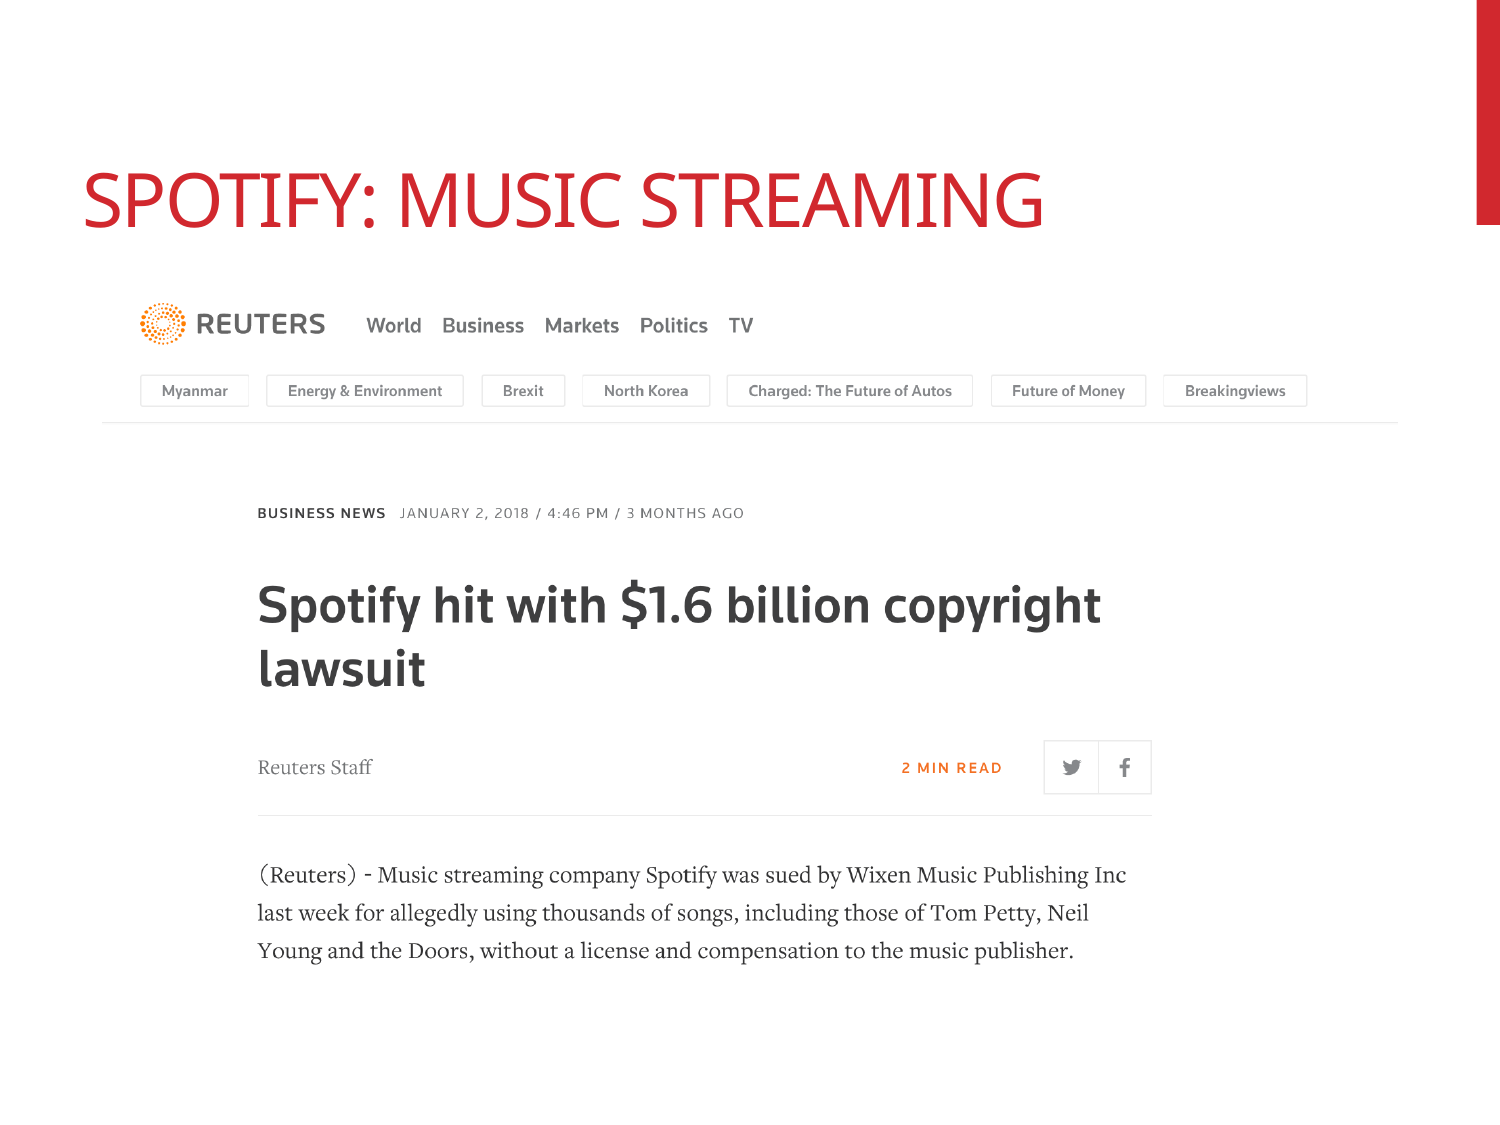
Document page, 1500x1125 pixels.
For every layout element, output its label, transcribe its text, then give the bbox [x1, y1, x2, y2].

title Spotify: music streaming [74, 24, 1426, 251]
picture [101, 279, 1398, 1002]
